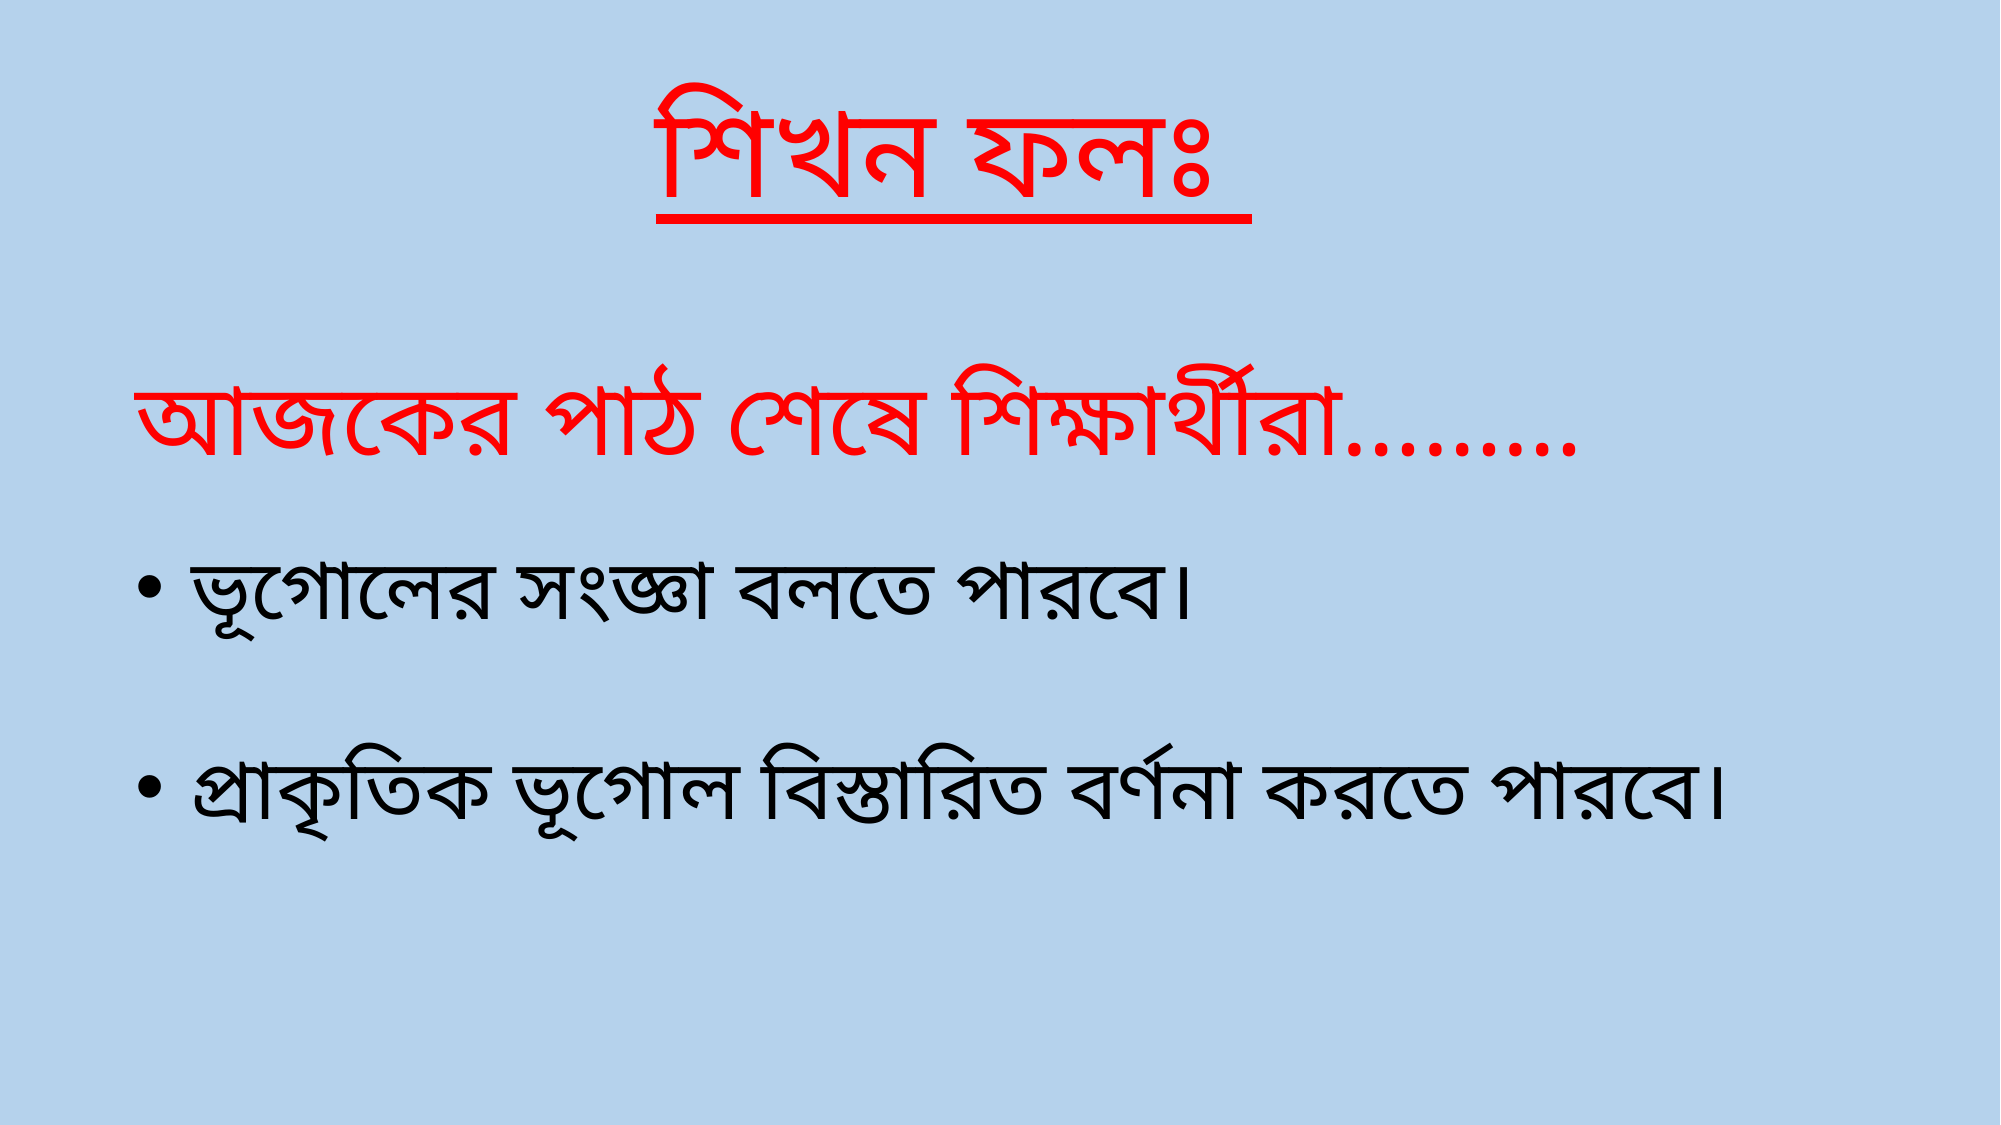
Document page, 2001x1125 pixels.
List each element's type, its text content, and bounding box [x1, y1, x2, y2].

text_box আজকের পাঠ শেষে শিক্ষার্থীরা……… ভূগোলের সংজ্ঞা বলতে পারবে। প্রাকৃতিক ভূগোল বিস্তারিত বর্ণনা করতে পারবে। [120, 348, 1847, 844]
text_box শিখন ফলঃ [462, 65, 1446, 231]
